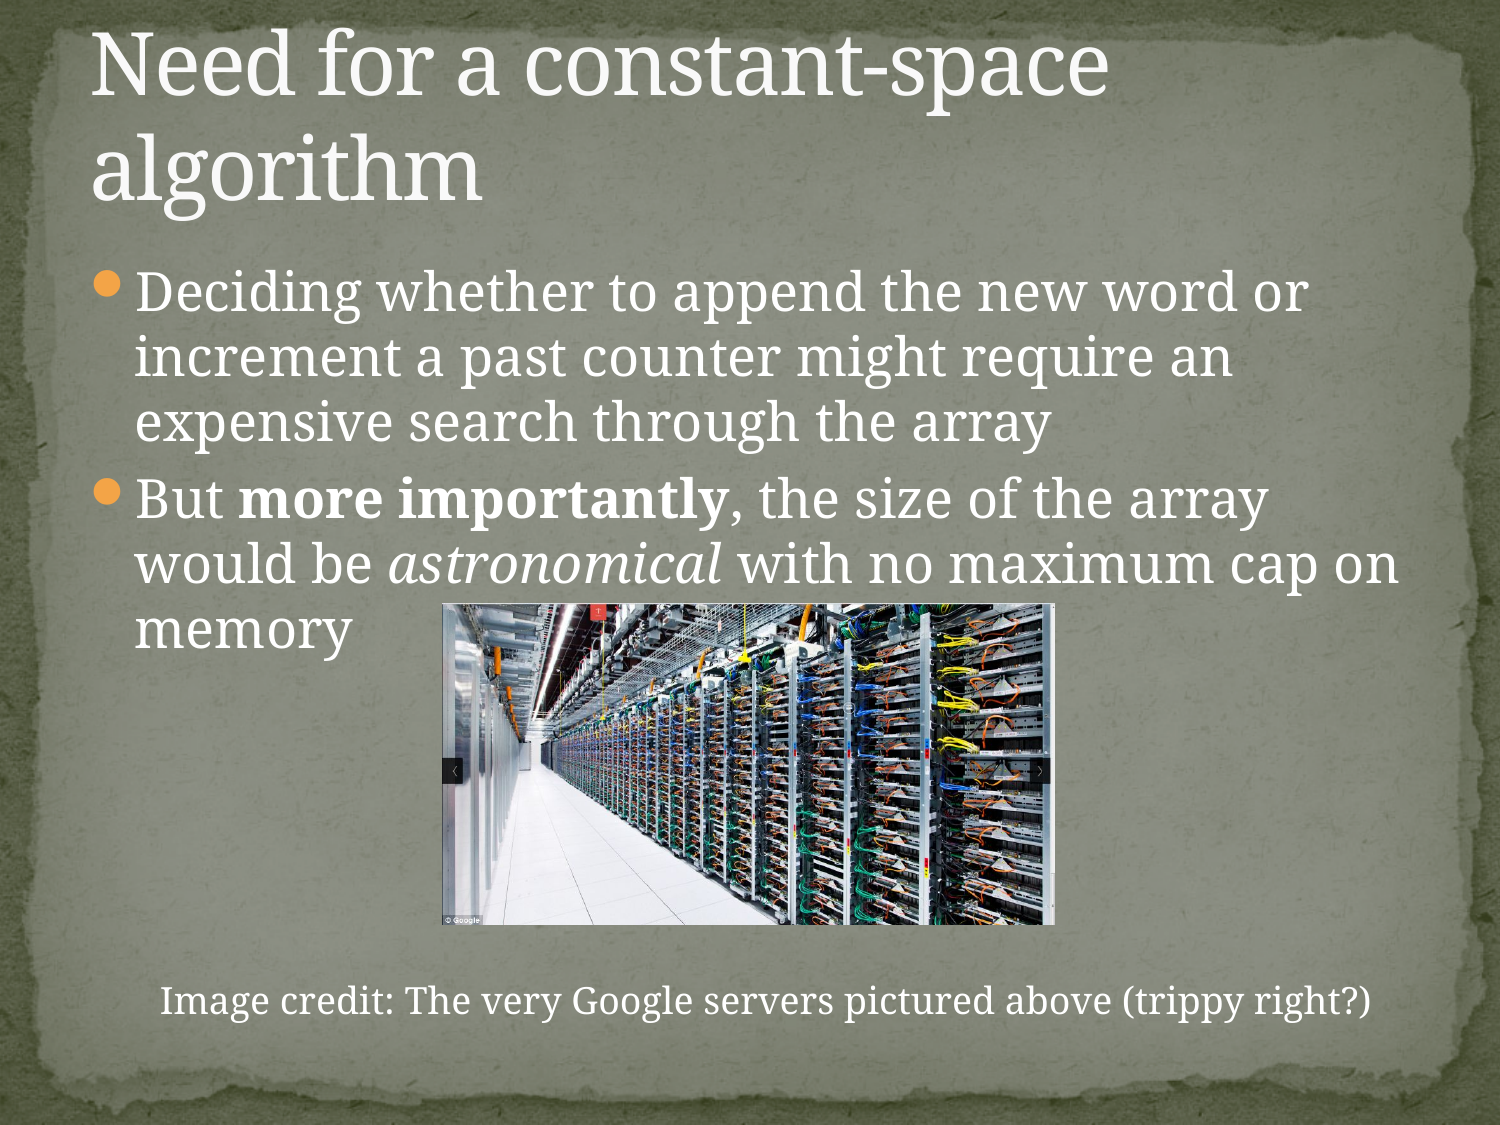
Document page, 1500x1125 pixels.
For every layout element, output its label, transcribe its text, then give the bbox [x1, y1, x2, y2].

list Deciding whether to append the new word or increment a past counter might require an expensive search through the array But more importantly, the size of the array would be astronomical with no maximum cap on memory [75, 249, 1425, 1000]
picture [442, 603, 1055, 925]
title Need for a constant-space algorithm [74, 24, 1425, 225]
text_box Image credit: The very Google servers pictured above (trippy right?) [144, 969, 1388, 1030]
